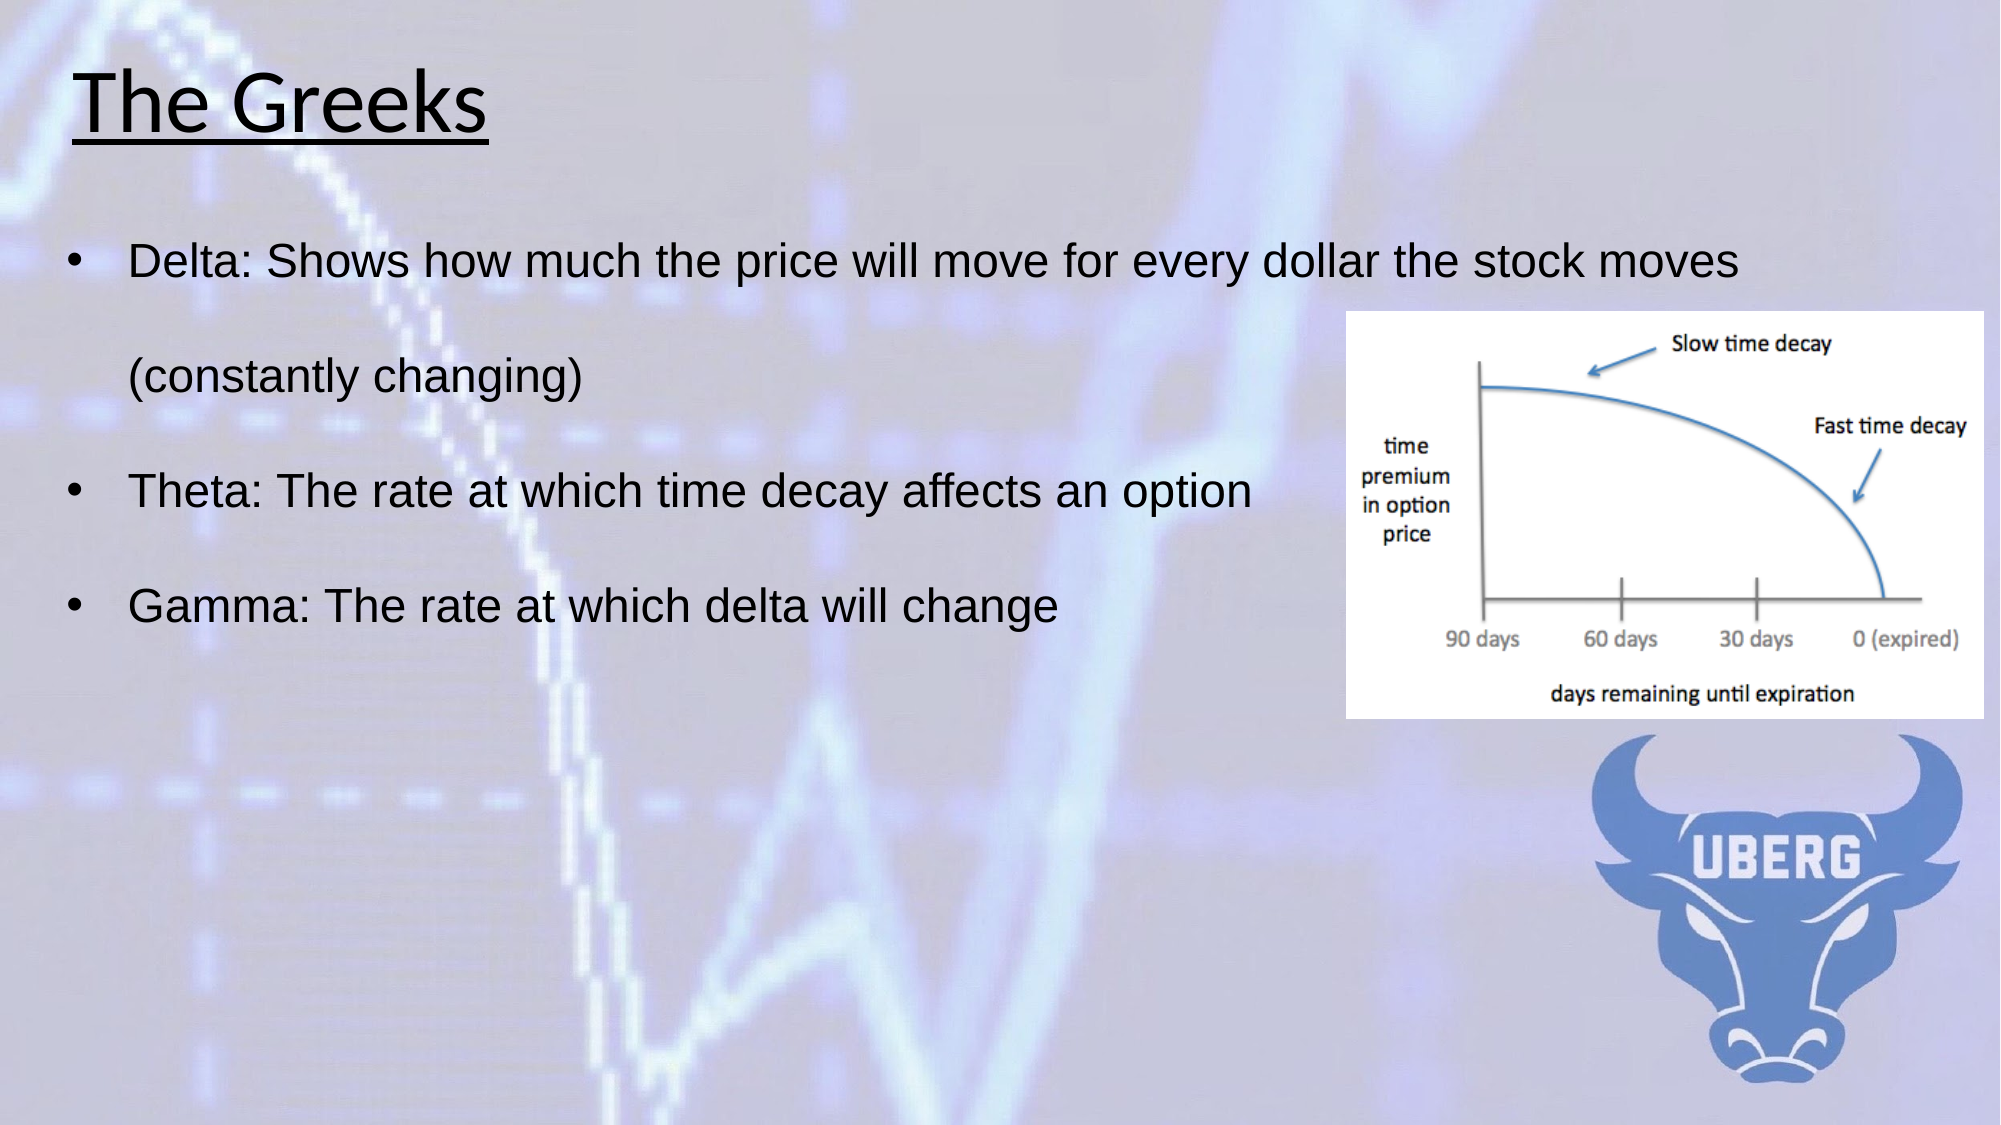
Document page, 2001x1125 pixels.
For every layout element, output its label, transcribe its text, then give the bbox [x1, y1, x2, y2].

list Delta: Shows how much the price will move for every dollar the stock moves (constantly changing) Theta: The rate at which time decay affects an option Gamma: The rate at which delta will change [37, 165, 1984, 1059]
title The Greeks [57, 28, 1783, 165]
picture [0, 0, 2001, 1125]
